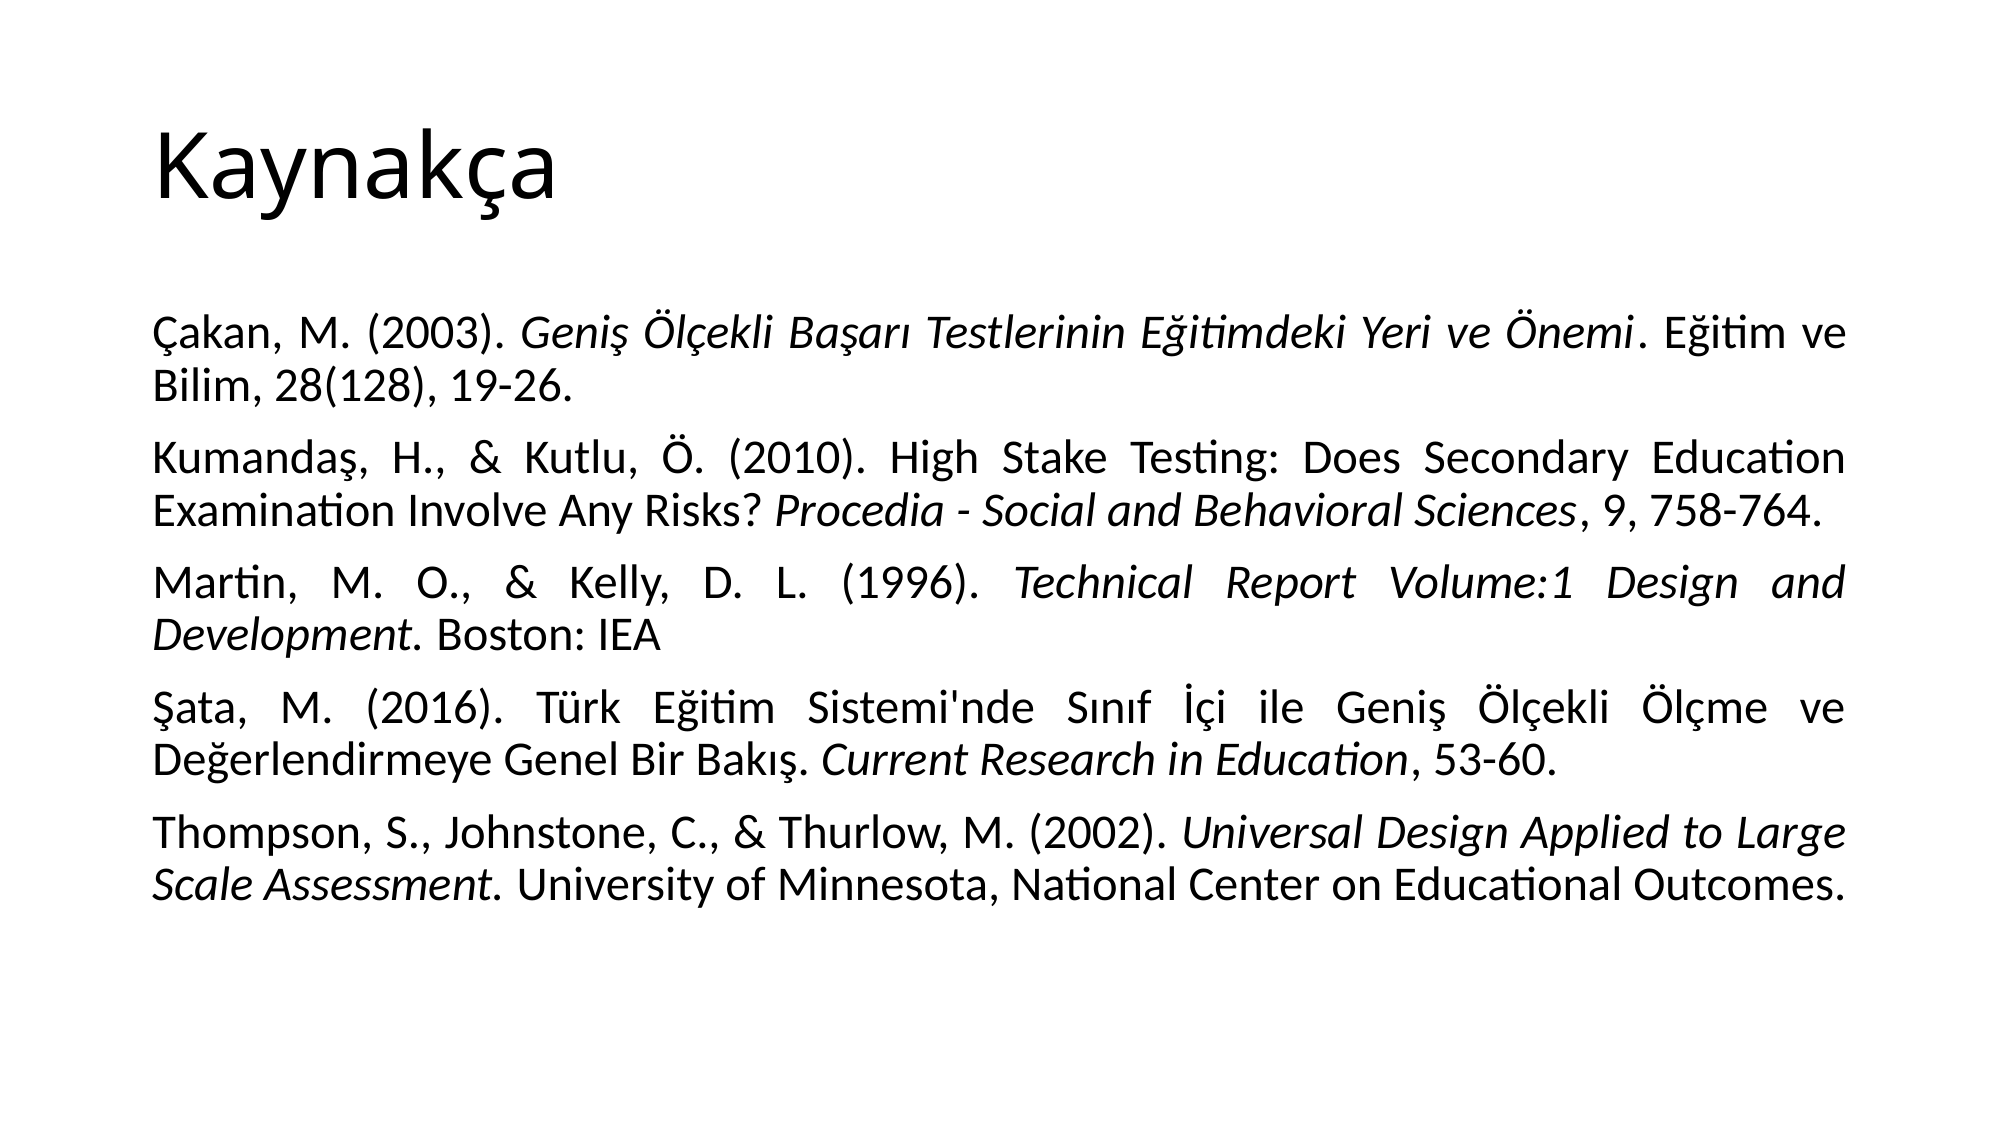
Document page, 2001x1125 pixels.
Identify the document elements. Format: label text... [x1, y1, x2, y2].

list Çakan, M. (2003). Geniş Ölçekli Başarı Testlerinin Eğitimdeki Yeri ve Önemi. Eğitim ve Bilim, 28(128), 19-26. Kumandaş, H., & Kutlu, Ö. (2010). High Stake Testing: Does Secondary Education Examination Involve Any Risks? Procedia - Social and Behavioral Sciences, 9, 758-764. Martin, M. O., & Kelly, D. L. (1996). Technical Report Volume:1 Design and Development. Boston: IEA Şata, M. (2016). Türk Eğitim Sistemi'nde Sınıf İçi ile Geniş Ölçekli Ölçme ve Değerlendirmeye Genel Bir Bakış. Current Research in Education, 53-60. Thompson, S., Johnstone, C., & Thurlow, M. (2002). Universal Design Applied to Large Scale Assessment. University of Minnesota, National Center on Educational Outcomes. [137, 299, 1863, 1014]
title Kaynakça [137, 59, 1863, 278]
